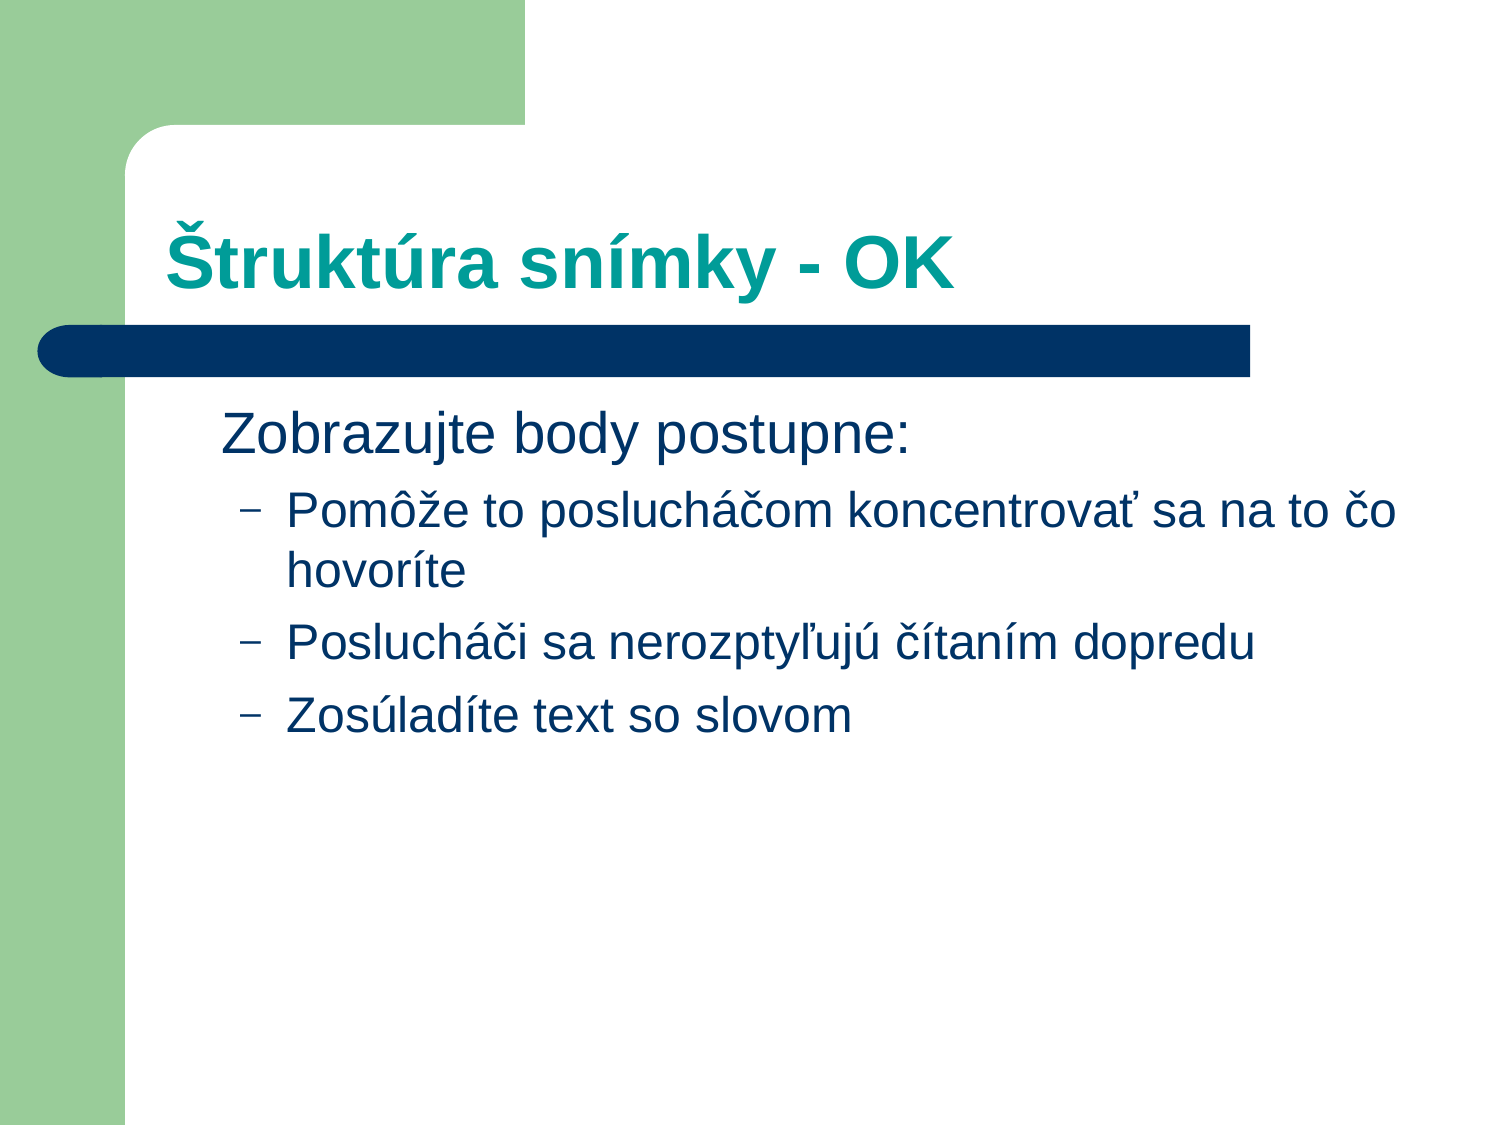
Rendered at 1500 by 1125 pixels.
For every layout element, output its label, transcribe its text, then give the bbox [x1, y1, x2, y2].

list Zobrazujte body postupne: Pomôže to poslucháčom koncentrovať sa na to čo hovoríte Poslucháči sa nerozptyľujú čítaním dopredu Zosúladíte text so slovom [149, 387, 1463, 1000]
title Štruktúra snímky - OK [149, 124, 1463, 313]
